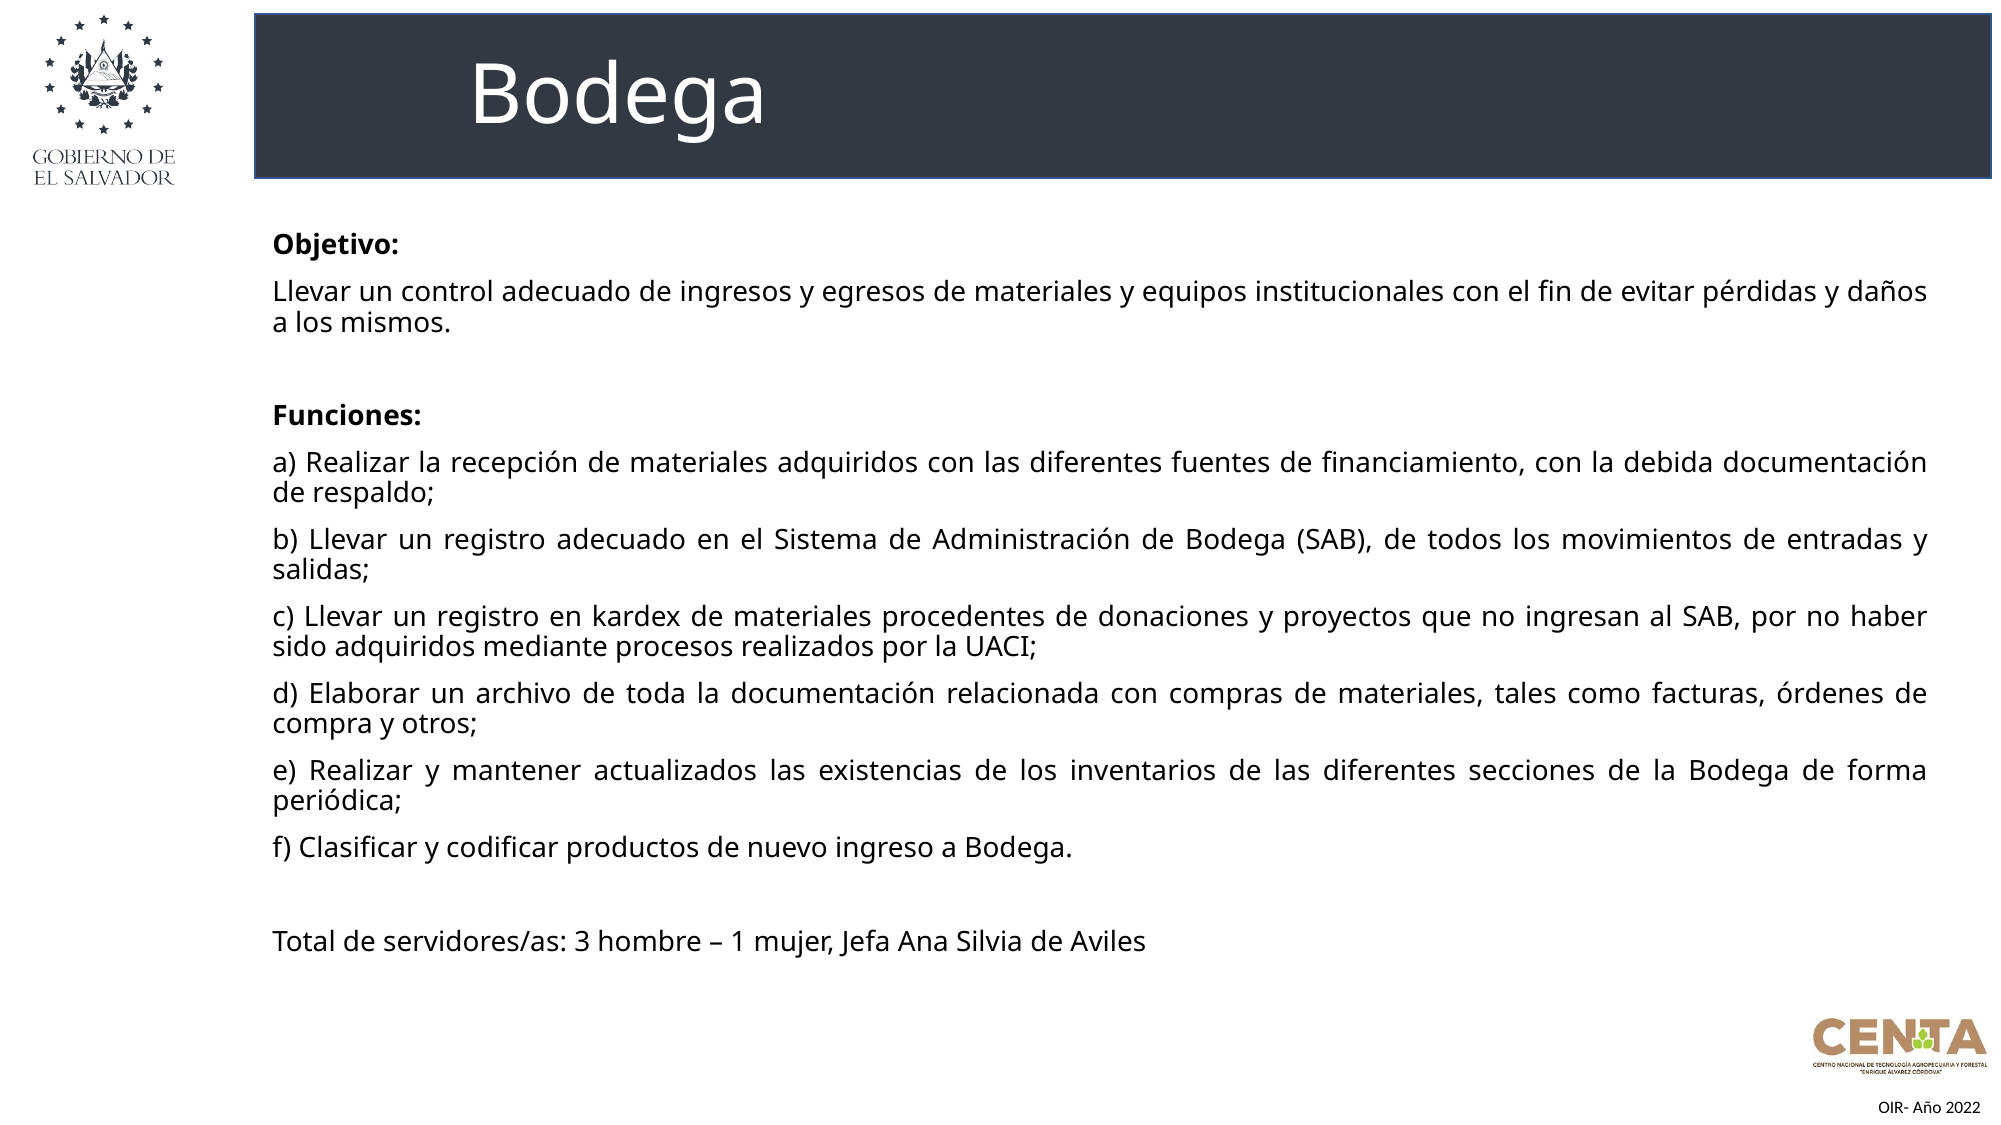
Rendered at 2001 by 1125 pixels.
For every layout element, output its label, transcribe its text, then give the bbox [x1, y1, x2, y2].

picture [33, 14, 175, 185]
title Bodega [257, 2, 1945, 191]
picture [1813, 1018, 1987, 1075]
list Objetivo: Llevar un control adecuado de ingresos y egresos de materiales y equipos institucionales con el fin de evitar pérdidas y daños a los mismos. Funciones: a) Realizar la recepción de materiales adquiridos con las diferentes fuentes de financiamiento, con la debida documentación de respaldo; b) Llevar un registro adecuado en el Sistema de Administración de Bodega (SAB), de todos los movimientos de entradas y salidas; c) Llevar un registro en kardex de materiales procedentes de donaciones y proyectos que no ingresan al SAB, por no haber sido adquiridos mediante procesos realizados por la UACI; d) Elaborar un archivo de toda la documentación relacionada con compras de materiales, tales como facturas, órdenes de compra y otros; e) Realizar y mantener actualizados las existencias de los inventarios de las diferentes secciones de la Bodega de forma periódica; f) Clasificar y codificar productos de nuevo ingreso a Bodega. Total de servidores/as: 3 hombre – 1 mujer, Jefa Ana Silvia de Aviles [257, 223, 1945, 973]
text_box OIR- Año 2022 [1863, 1088, 2000, 1125]
